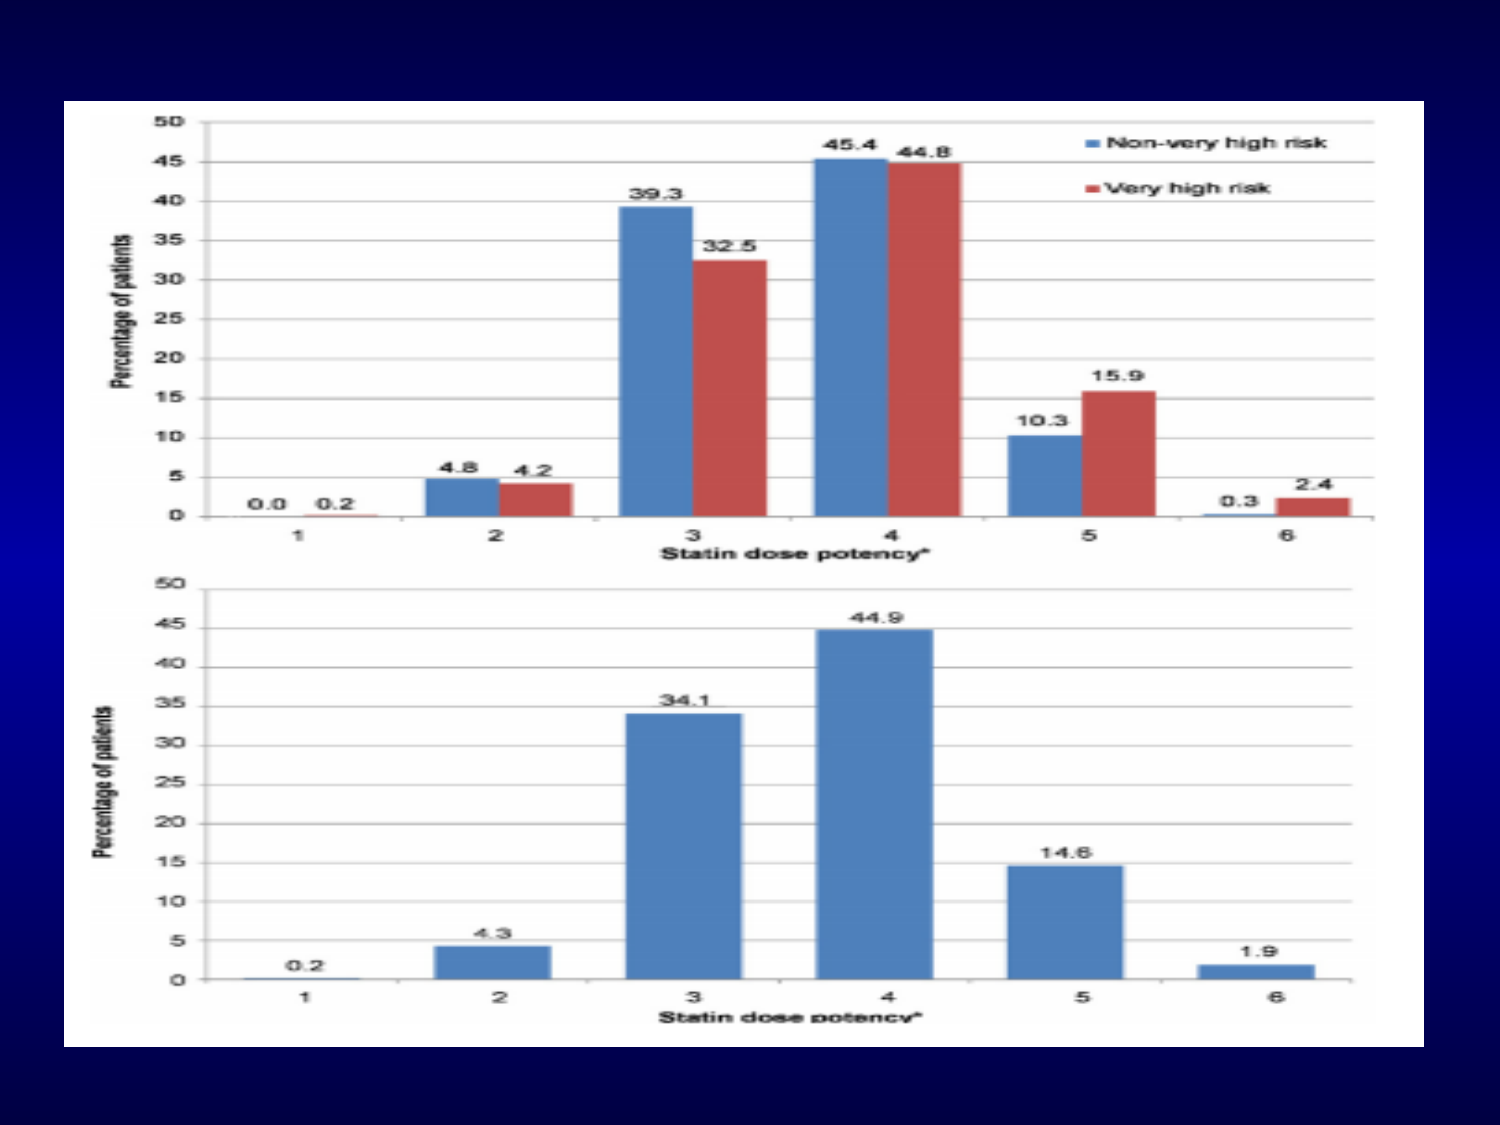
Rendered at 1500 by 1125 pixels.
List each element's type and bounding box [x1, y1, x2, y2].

picture [64, 101, 1424, 1047]
